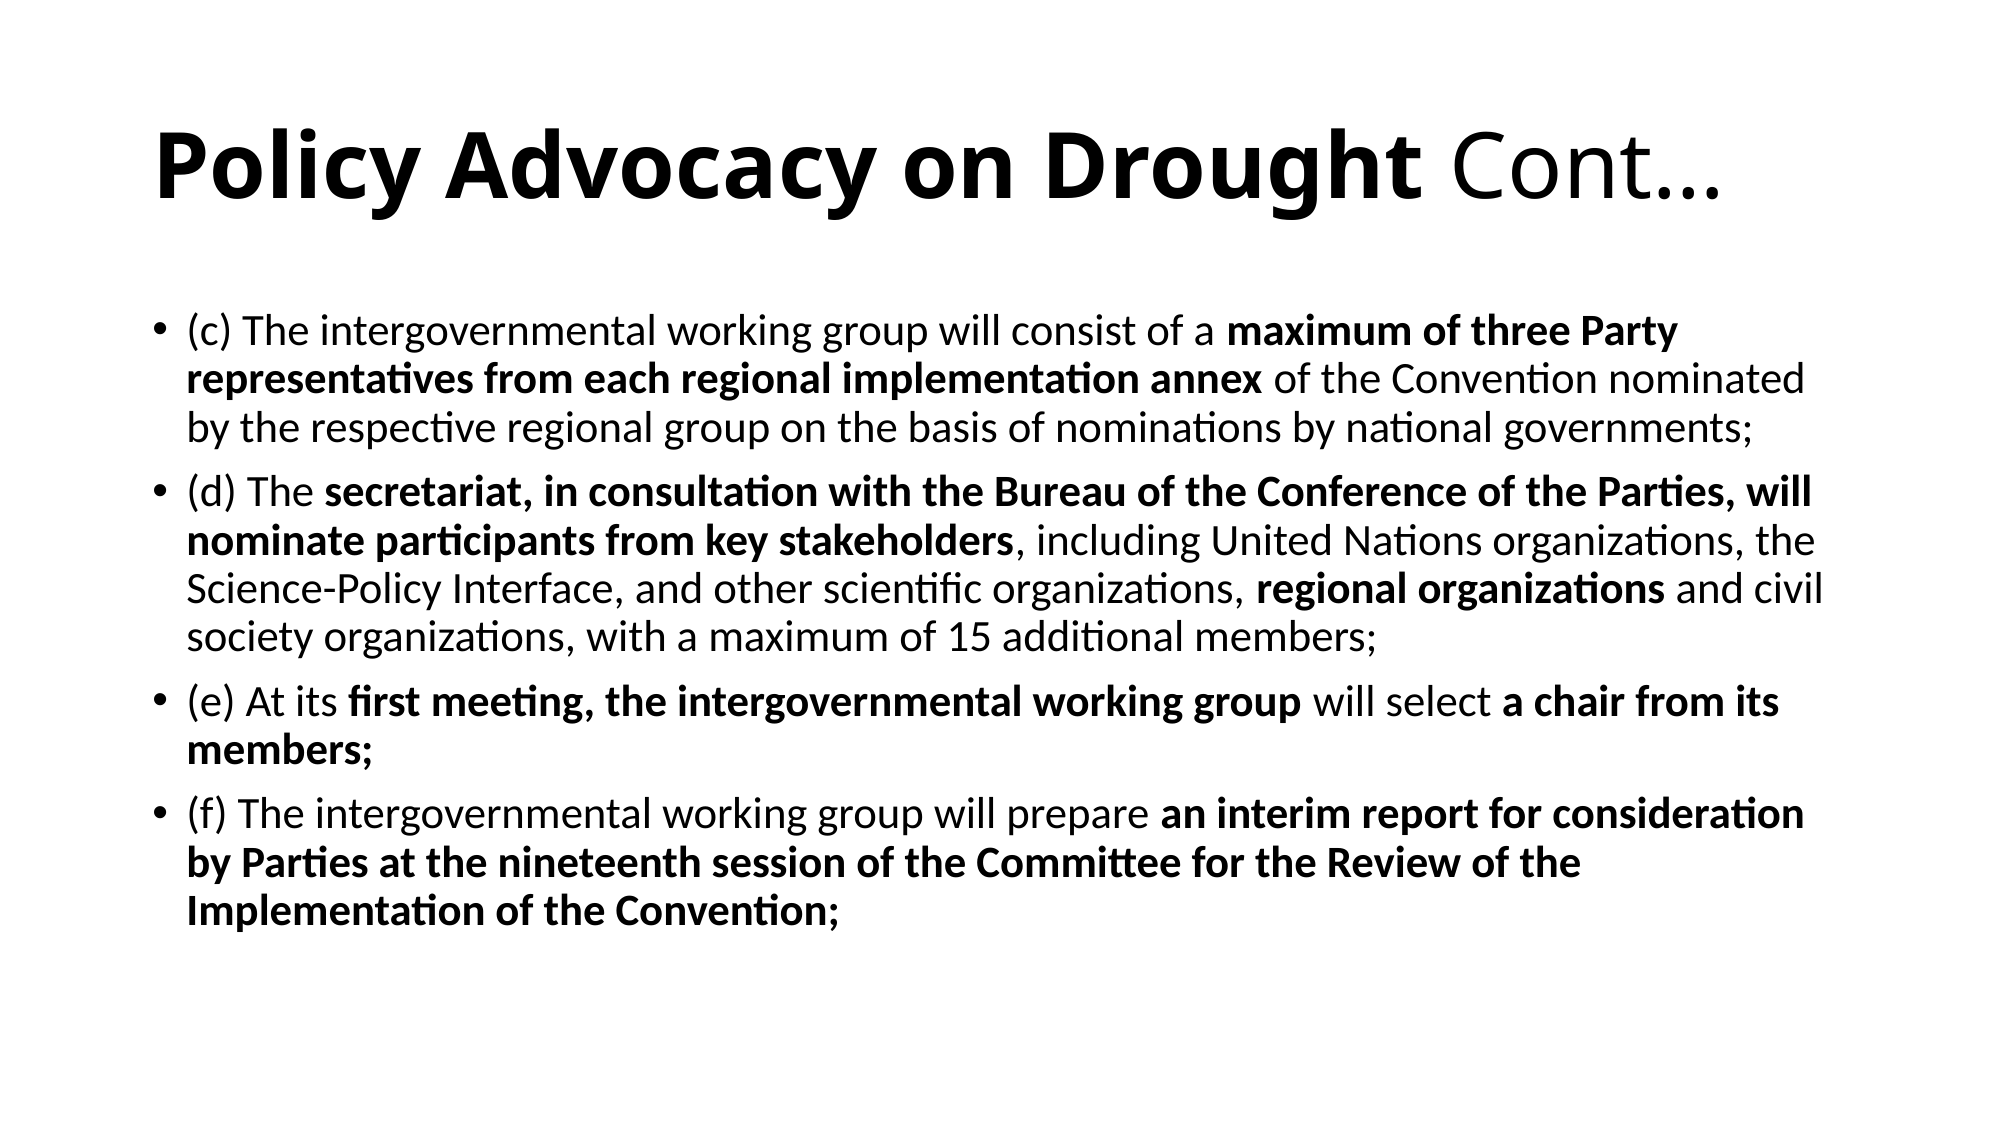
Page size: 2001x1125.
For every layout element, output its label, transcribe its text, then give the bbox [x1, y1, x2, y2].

title Policy Advocacy on Drought Cont… [137, 59, 1863, 278]
list (c) The intergovernmental working group will consist of a maximum of three Party representatives from each regional implementation annex of the Convention nominated by the respective regional group on the basis of nominations by national governments; (d) The secretariat, in consultation with the Bureau of the Conference of the Parties, will nominate participants from key stakeholders, including United Nations organizations, the Science-Policy Interface, and other scientific organizations, regional organizations and civil society organizations, with a maximum of 15 additional members; (e) At its first meeting, the intergovernmental working group will select a chair from its members; (f) The intergovernmental working group will prepare an interim report for consideration by Parties at the nineteenth session of the Committee for the Review of the Implementation of the Convention; [137, 299, 1863, 1014]
